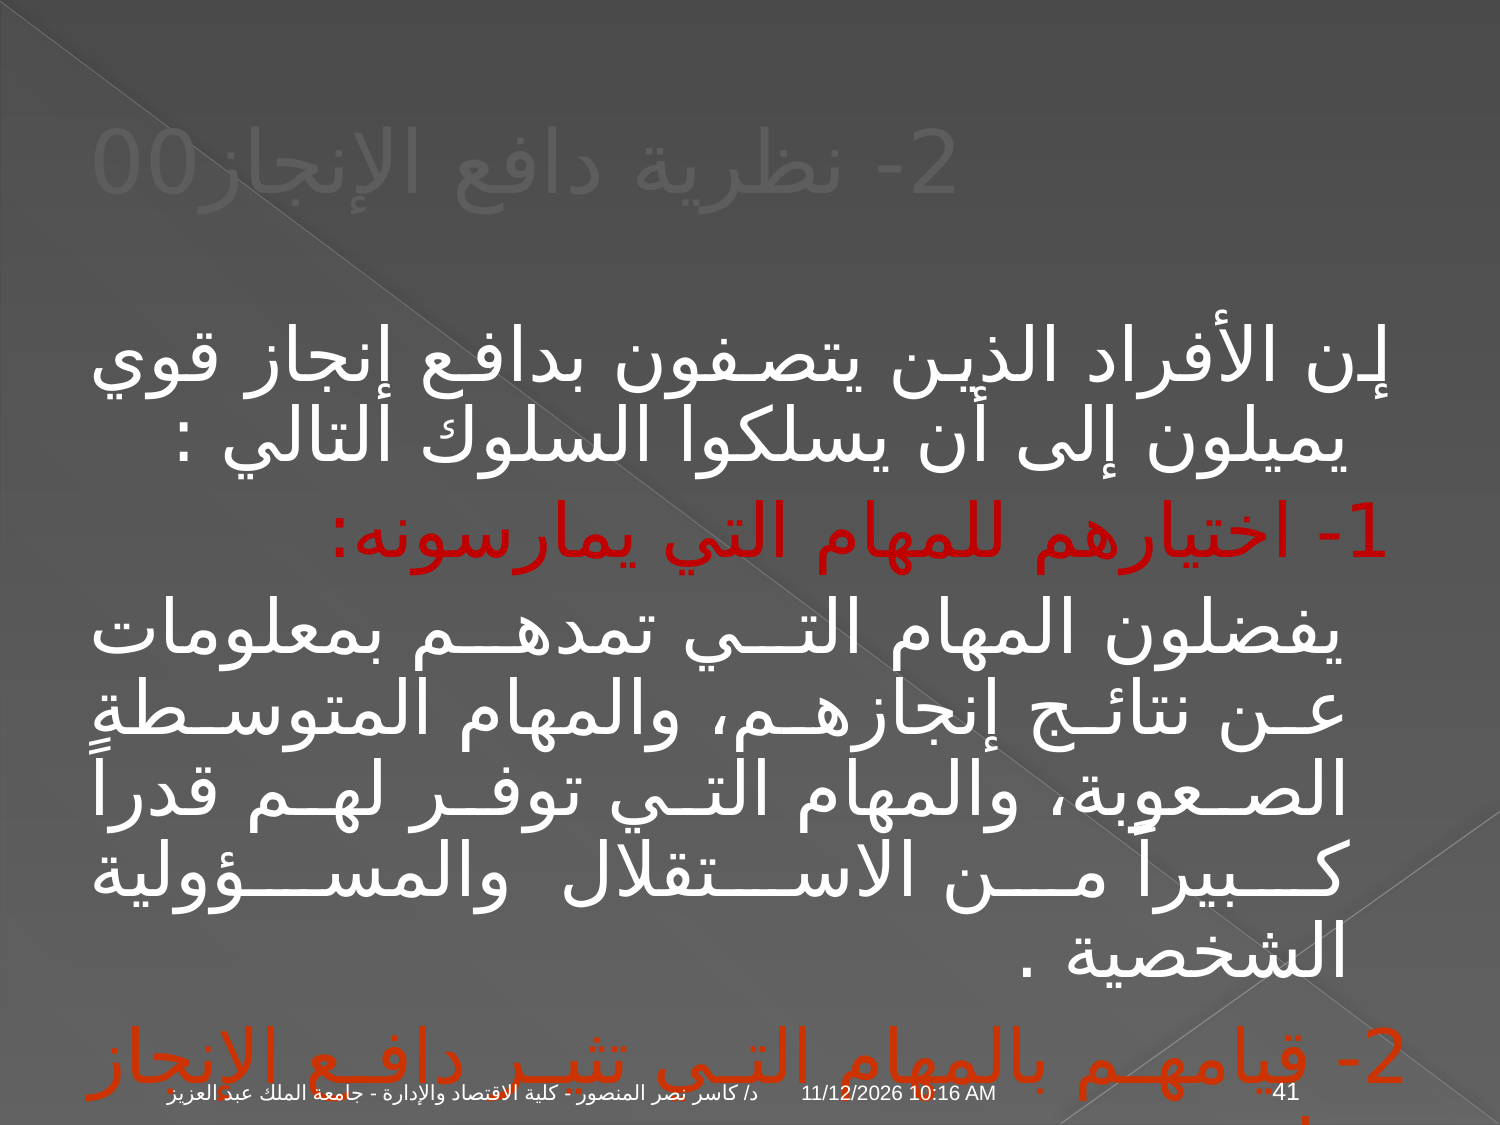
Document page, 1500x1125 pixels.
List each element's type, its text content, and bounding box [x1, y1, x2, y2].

footer د/ كاسر نصر المنصور - كلية الاقتصاد والإدارة - جامعة الملك عبد العزيز [75, 1063, 774, 1113]
slide_number 41 [1245, 1063, 1328, 1113]
title 2- نظرية دافع الإنجاز00 [75, 43, 1425, 274]
slide_number 04 تشرين الثاني، 09 [786, 1062, 1136, 1113]
list إن الأفراد الذين يتصفون بدافع إنجاز قوي يميلون إلى أن يسلكوا السلوك التالي : 1- اختيارهم للمهام التي يمارسونه: يفضلون المهام التي تمدهم بمعلومات عن نتائج إنجازهم، والمهام المتوسطة الصعوبة، والمهام التي توفر لهم قدراً كبيراً من الاستقلال والمسؤولية الشخصية . 2- قيامهم بالمهام التي تثير دافع الإنجاز لديهم: [75, 308, 1425, 1059]
